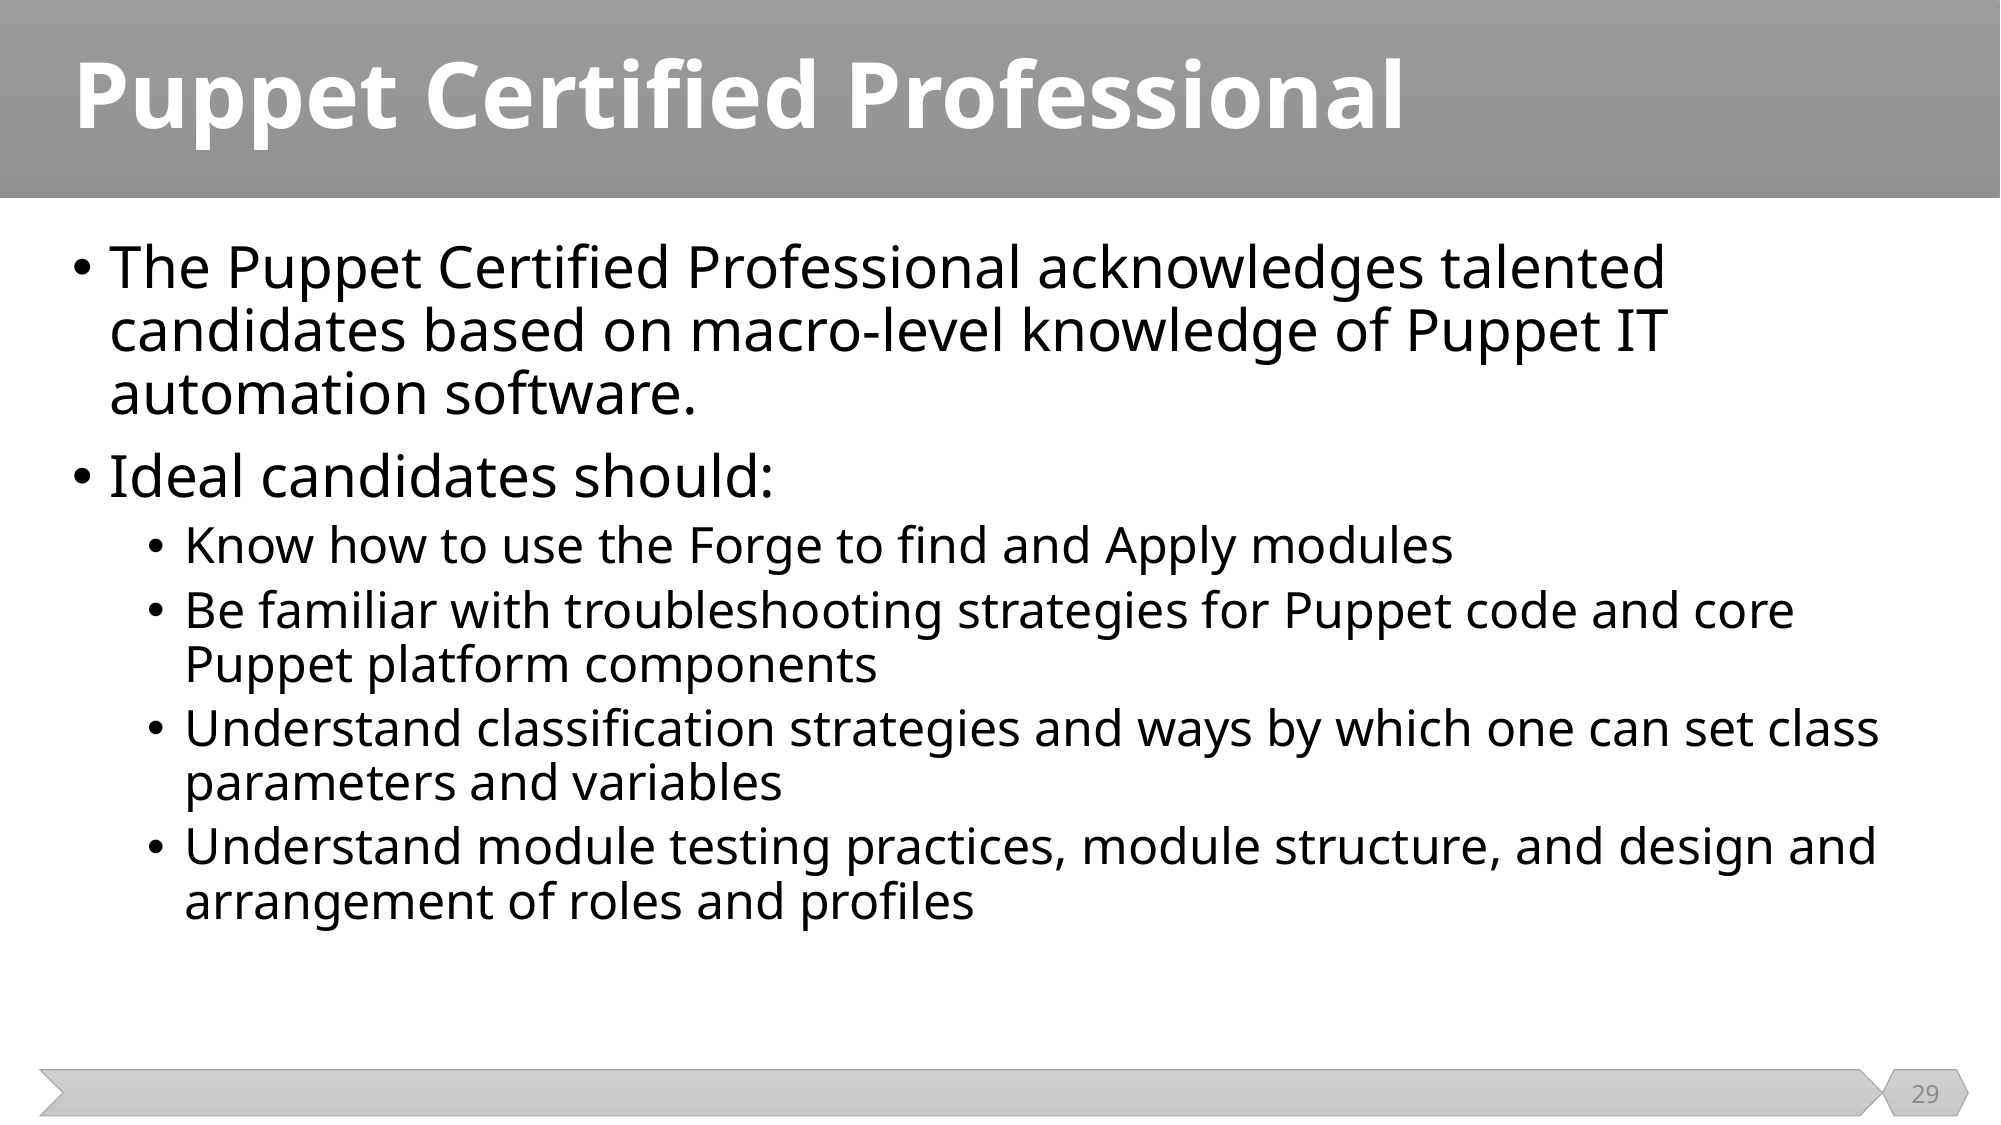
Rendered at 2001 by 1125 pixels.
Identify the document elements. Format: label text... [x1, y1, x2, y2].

title Puppet Certified Professional [56, 0, 1969, 199]
list The Puppet Certified Professional acknowledges talented candidates based on macro-level knowledge of Puppet IT automation software. Ideal candidates should: Know how to use the Forge to find and Apply modules Be familiar with troubleshooting strategies for Puppet code and core Puppet platform components Understand classification strategies and ways by which one can set class parameters and variables Understand module testing practices, module structure, and design and arrangement of roles and profiles [56, 230, 1969, 1010]
slide_number 29 [1882, 1065, 1969, 1125]
